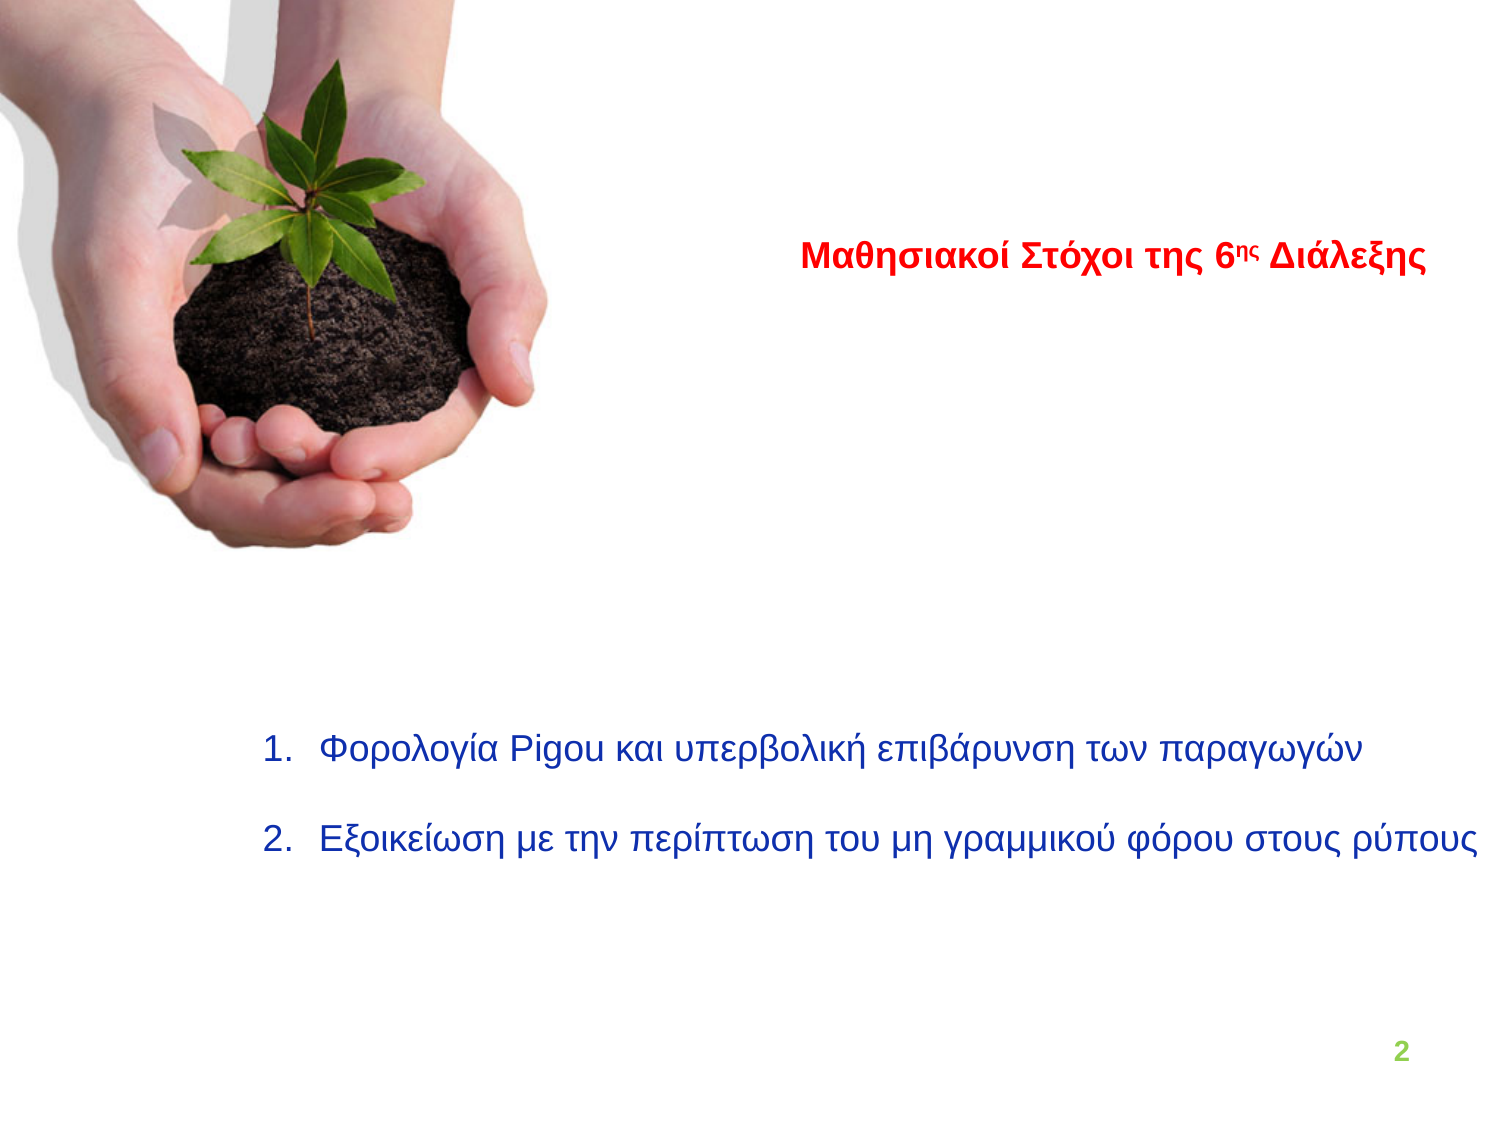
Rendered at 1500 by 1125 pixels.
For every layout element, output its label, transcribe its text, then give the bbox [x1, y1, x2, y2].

picture [0, 0, 1500, 1125]
text_box Φορολογία Pigou και υπερβολική επιβάρυνση των παραγωγών Εξοικείωση με την περίπτωση του μη γραμμικού φόρου στους ρύπους [247, 672, 1494, 867]
slide_number 2 [1074, 1024, 1425, 1103]
text_box Μαθησιακοί Στόχοι της 6ης Διάλεξης [785, 224, 1443, 284]
